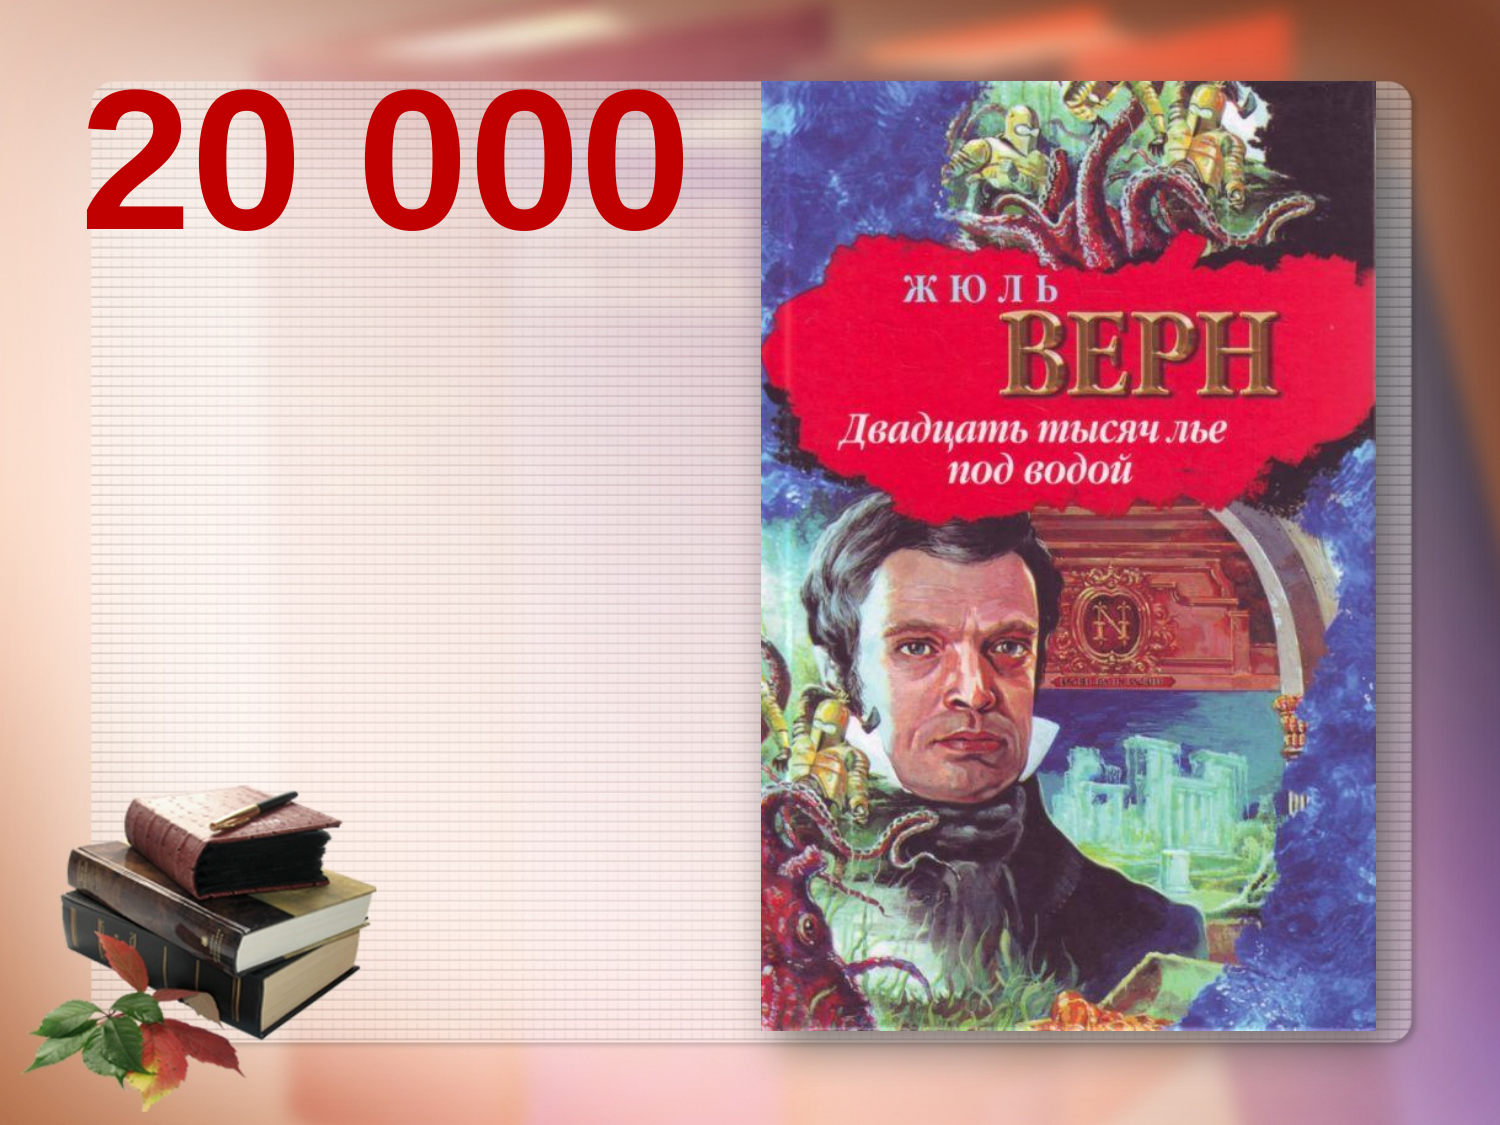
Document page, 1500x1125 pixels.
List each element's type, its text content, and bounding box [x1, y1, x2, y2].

picture [0, 0, 1500, 1125]
title 20 000 [64, 87, 754, 277]
